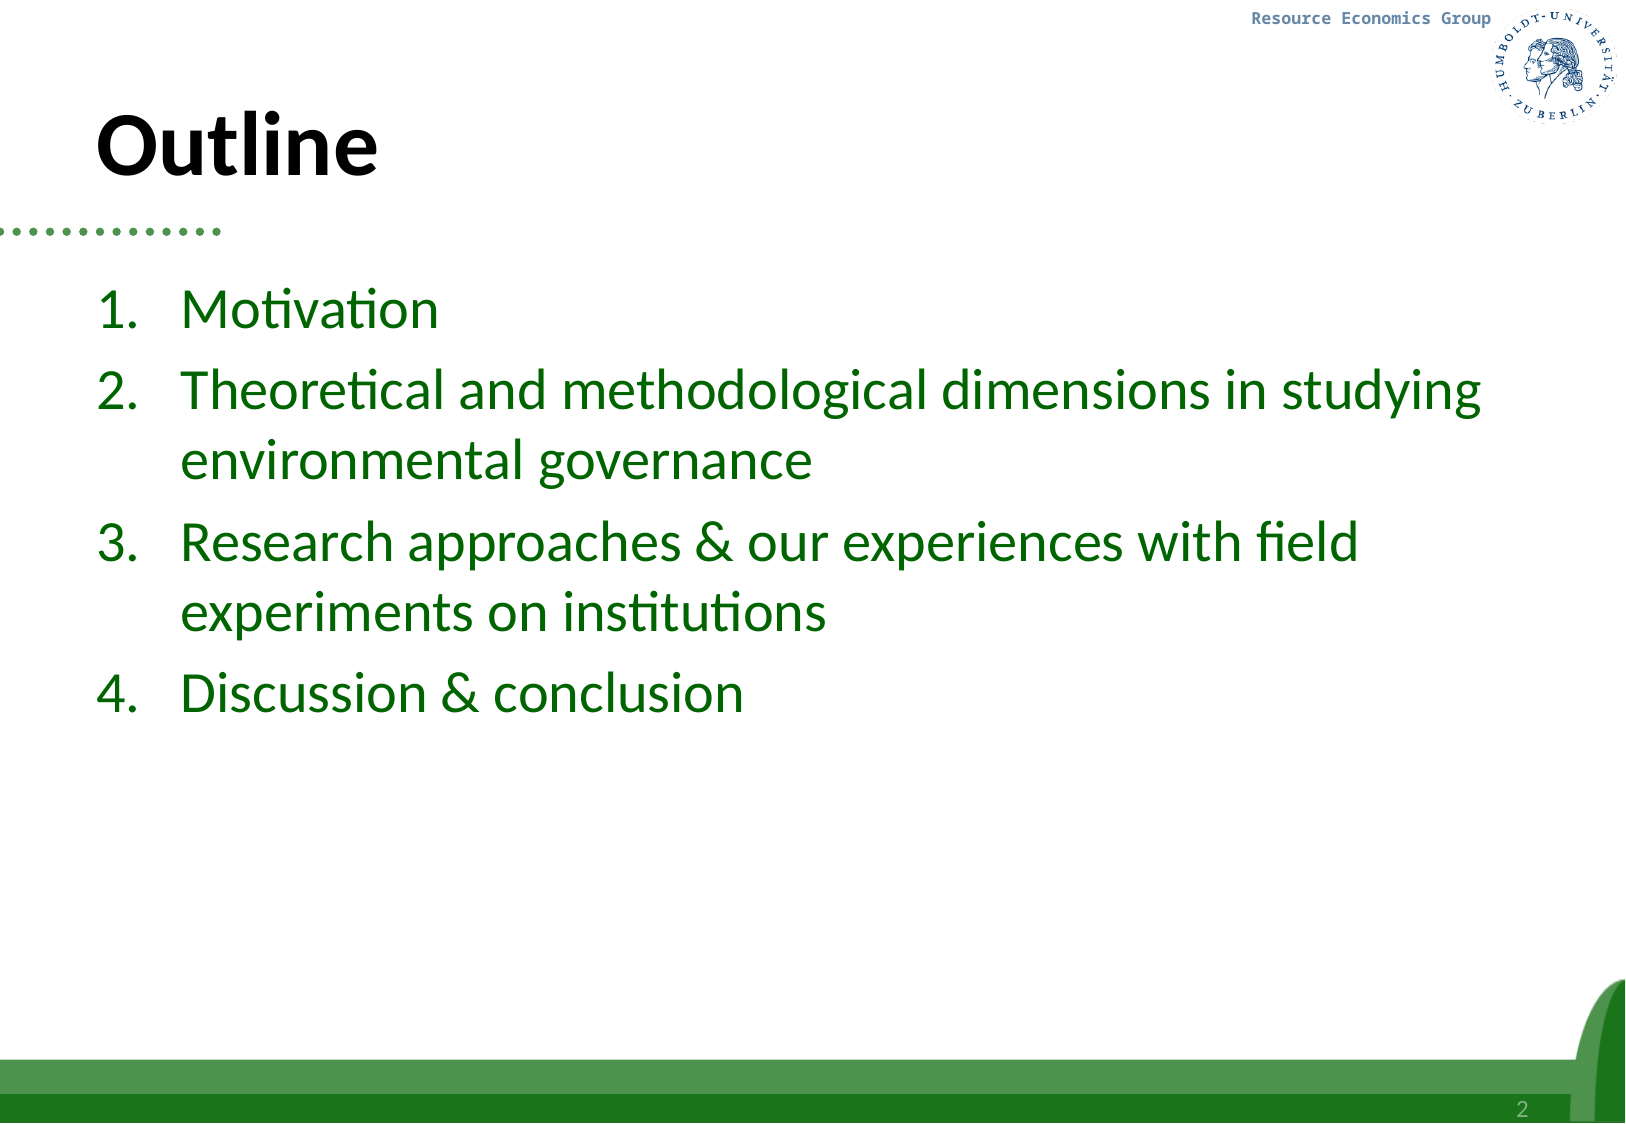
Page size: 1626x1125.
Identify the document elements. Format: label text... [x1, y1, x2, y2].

title Outline [81, 45, 1544, 233]
picture [1567, 975, 1626, 1125]
picture [1490, 7, 1617, 124]
slide_number 2 [1164, 1091, 1544, 1123]
list Motivation Theoretical and methodological dimensions in studying environmental governance Research approaches & our experiences with field experiments on institutions Discussion & conclusion [81, 262, 1544, 1005]
